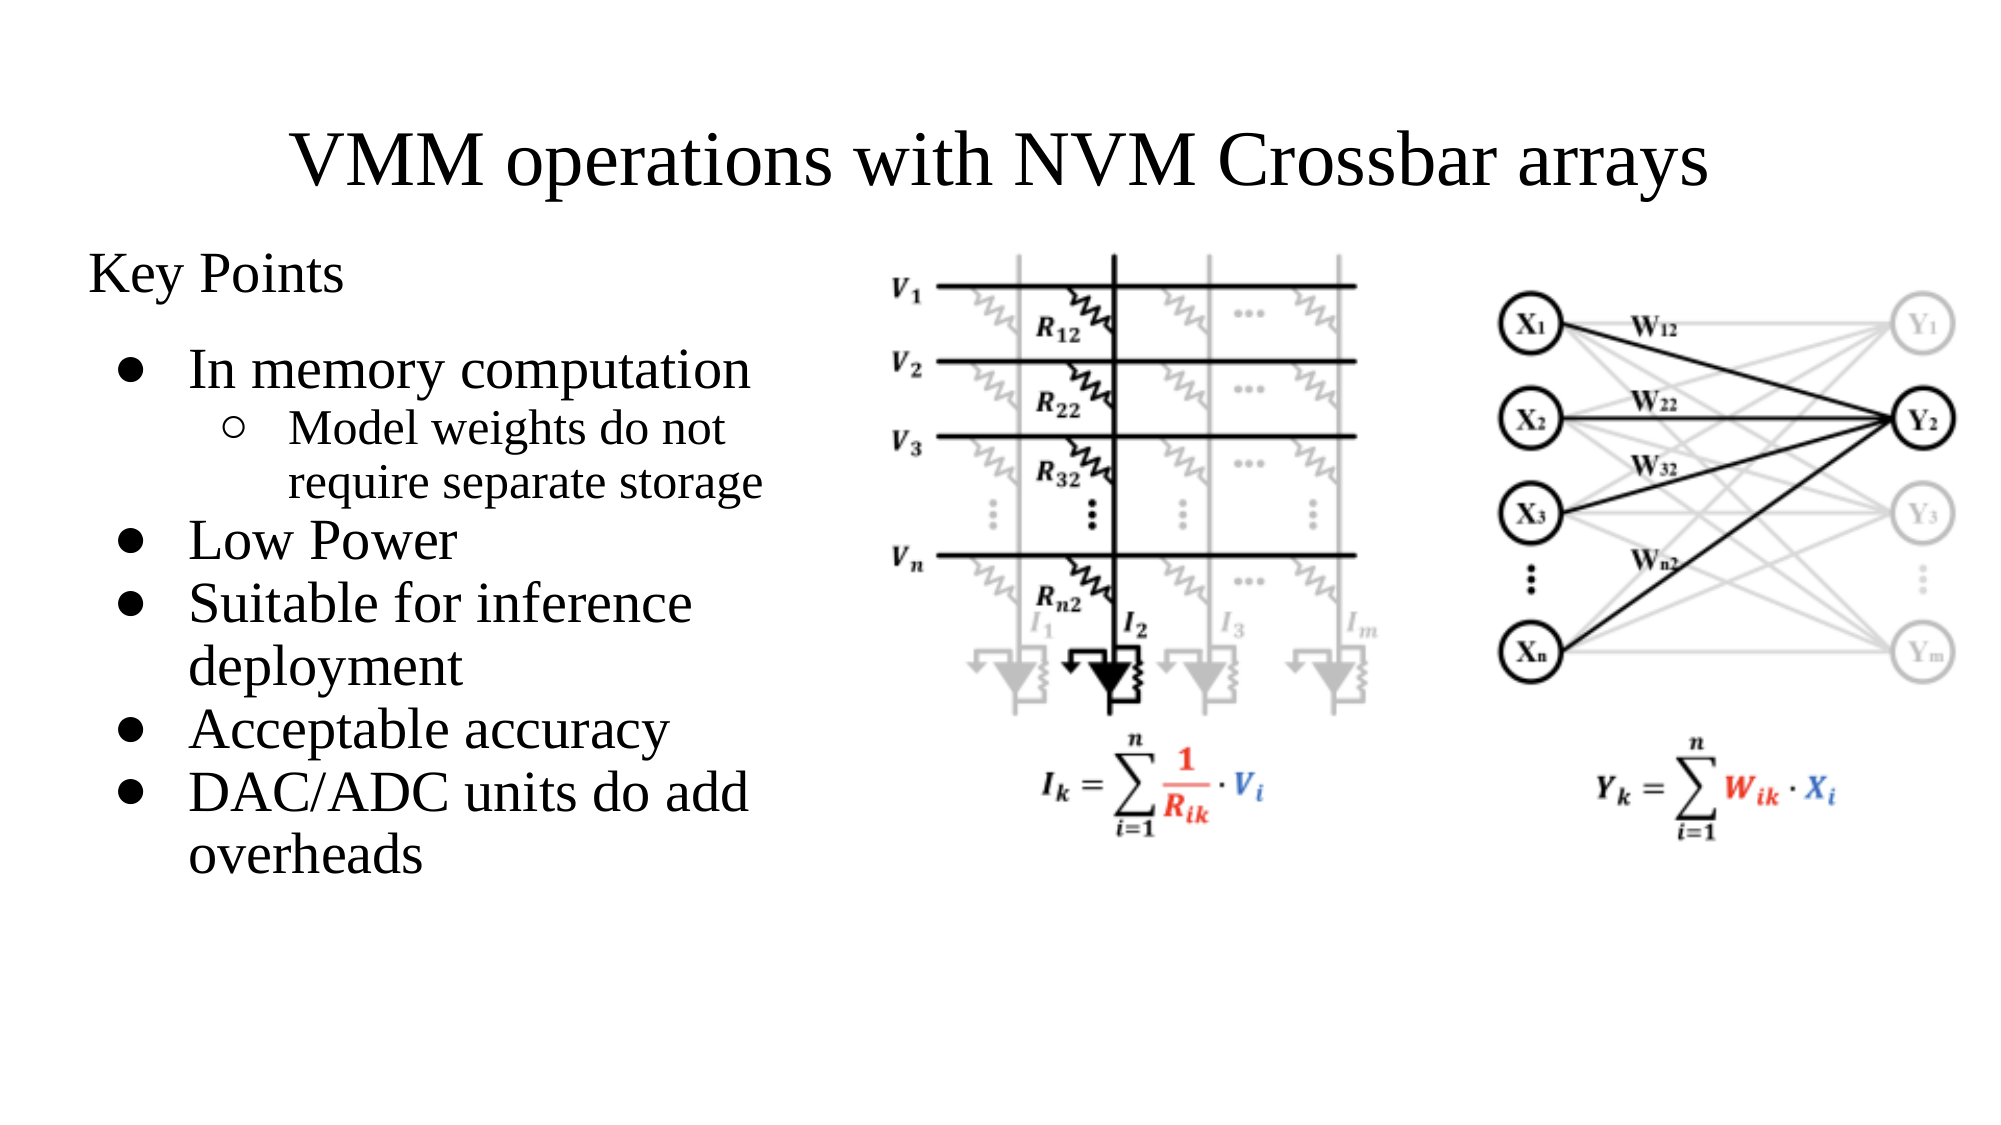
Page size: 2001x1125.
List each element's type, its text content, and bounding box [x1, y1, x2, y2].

picture [820, 222, 2000, 873]
title VMM operations with NVM Crossbar arrays [68, 97, 1932, 222]
list Key Points In memory computation Model weights do not require separate storage Low Power Suitable for inference deployment Acceptable accuracy DAC/ADC units do add overheads [68, 222, 844, 1051]
